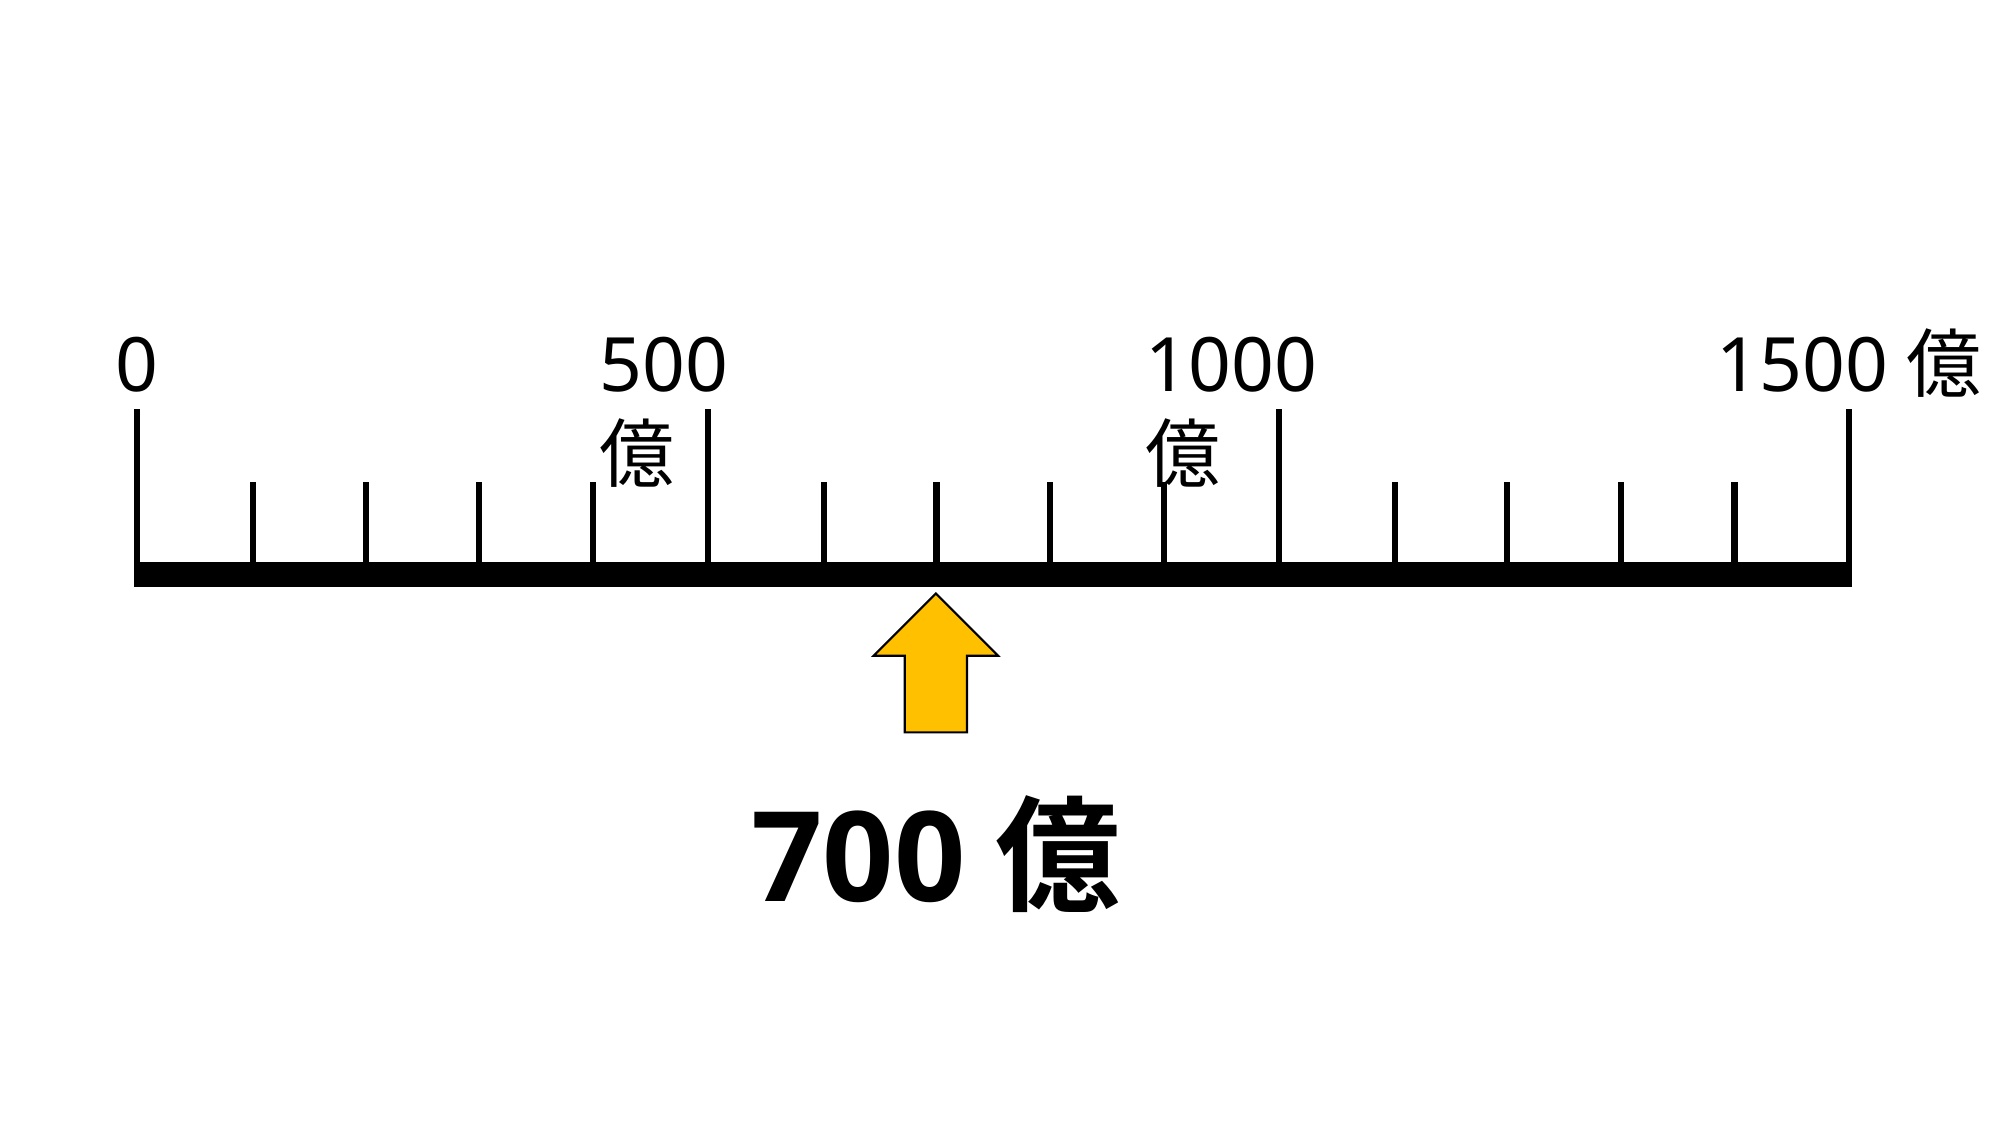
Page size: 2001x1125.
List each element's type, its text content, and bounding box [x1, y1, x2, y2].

text_box 1500億 [1852, 309, 1997, 414]
text_box [871, 591, 1001, 734]
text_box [98, 309, 1852, 587]
text_box 700億 [736, 769, 1136, 934]
